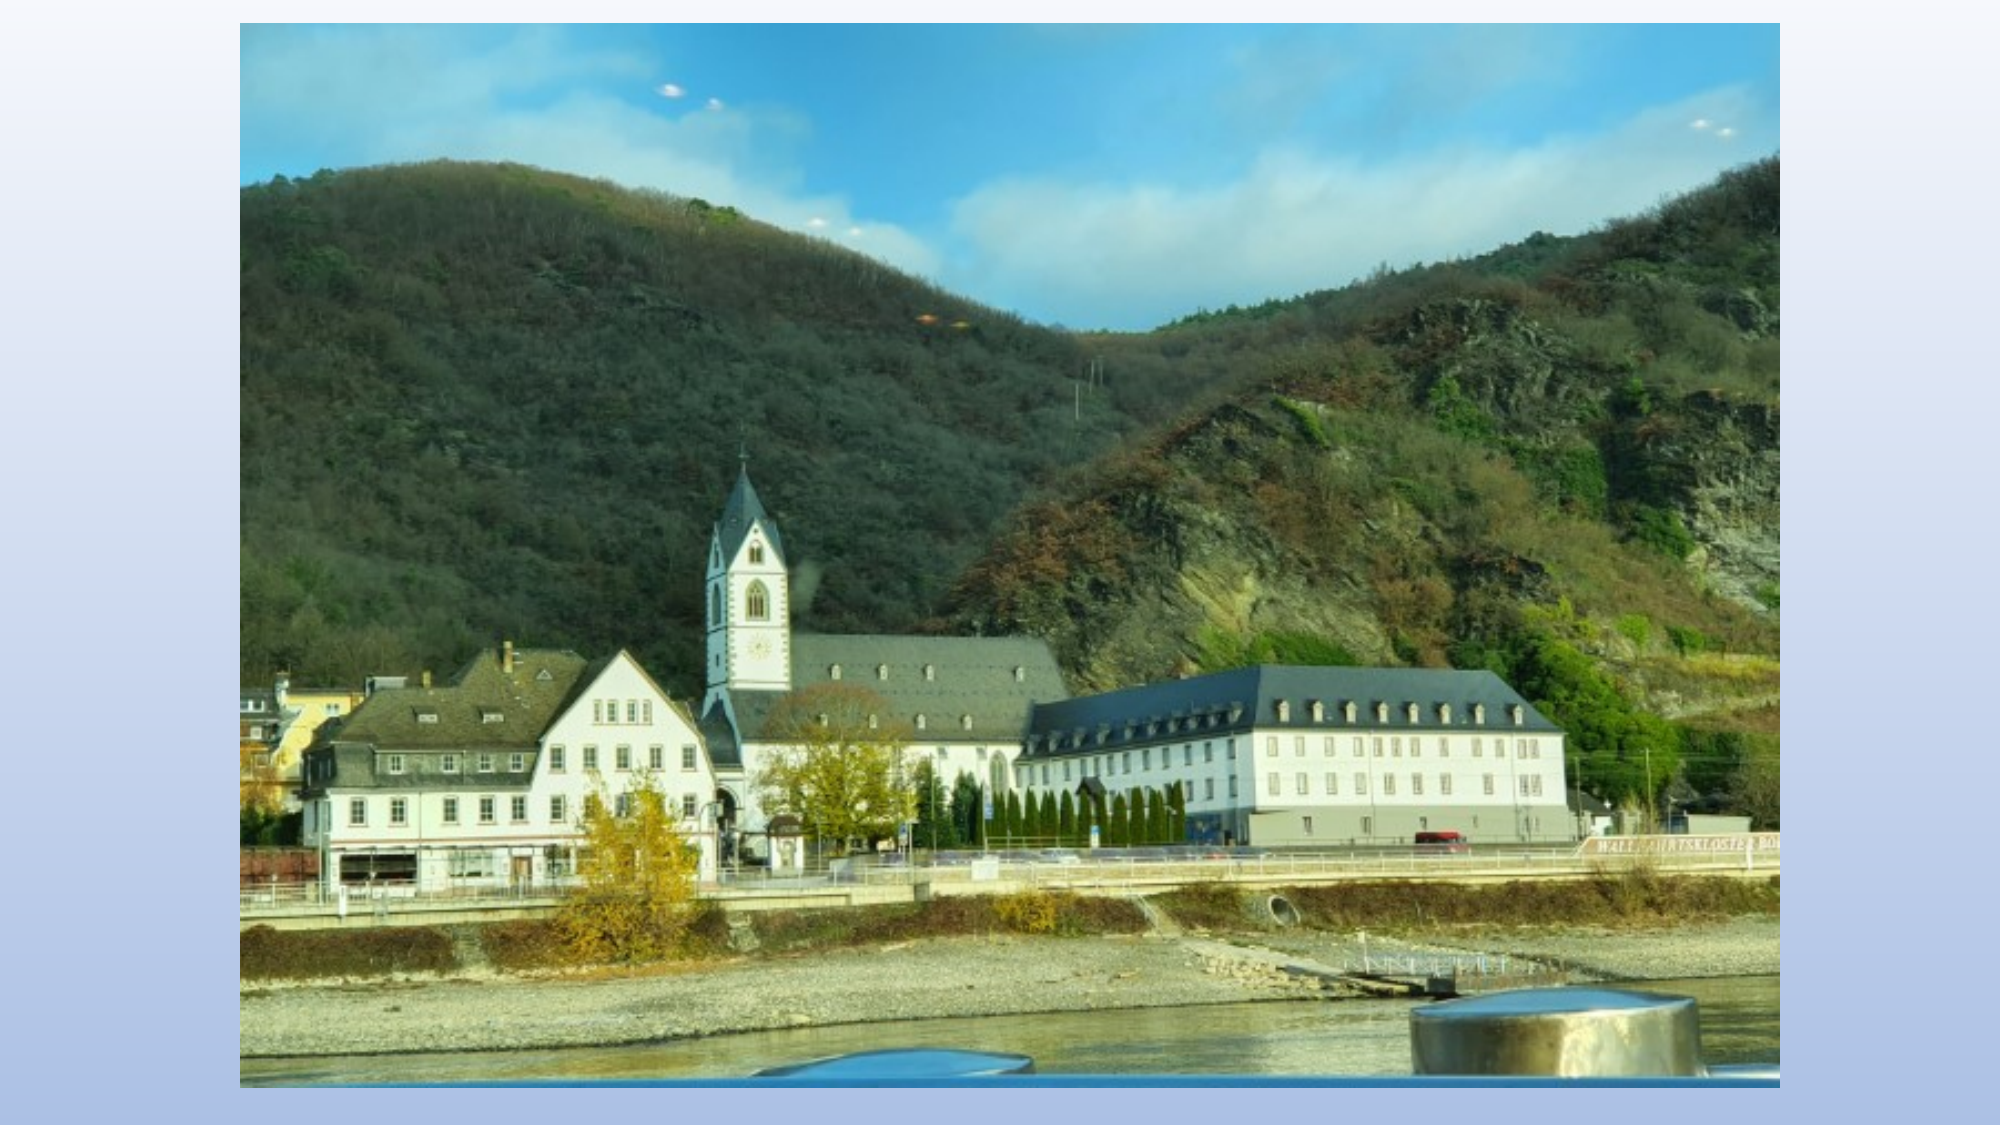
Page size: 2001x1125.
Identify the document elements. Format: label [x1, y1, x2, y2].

picture [240, 23, 1780, 1088]
